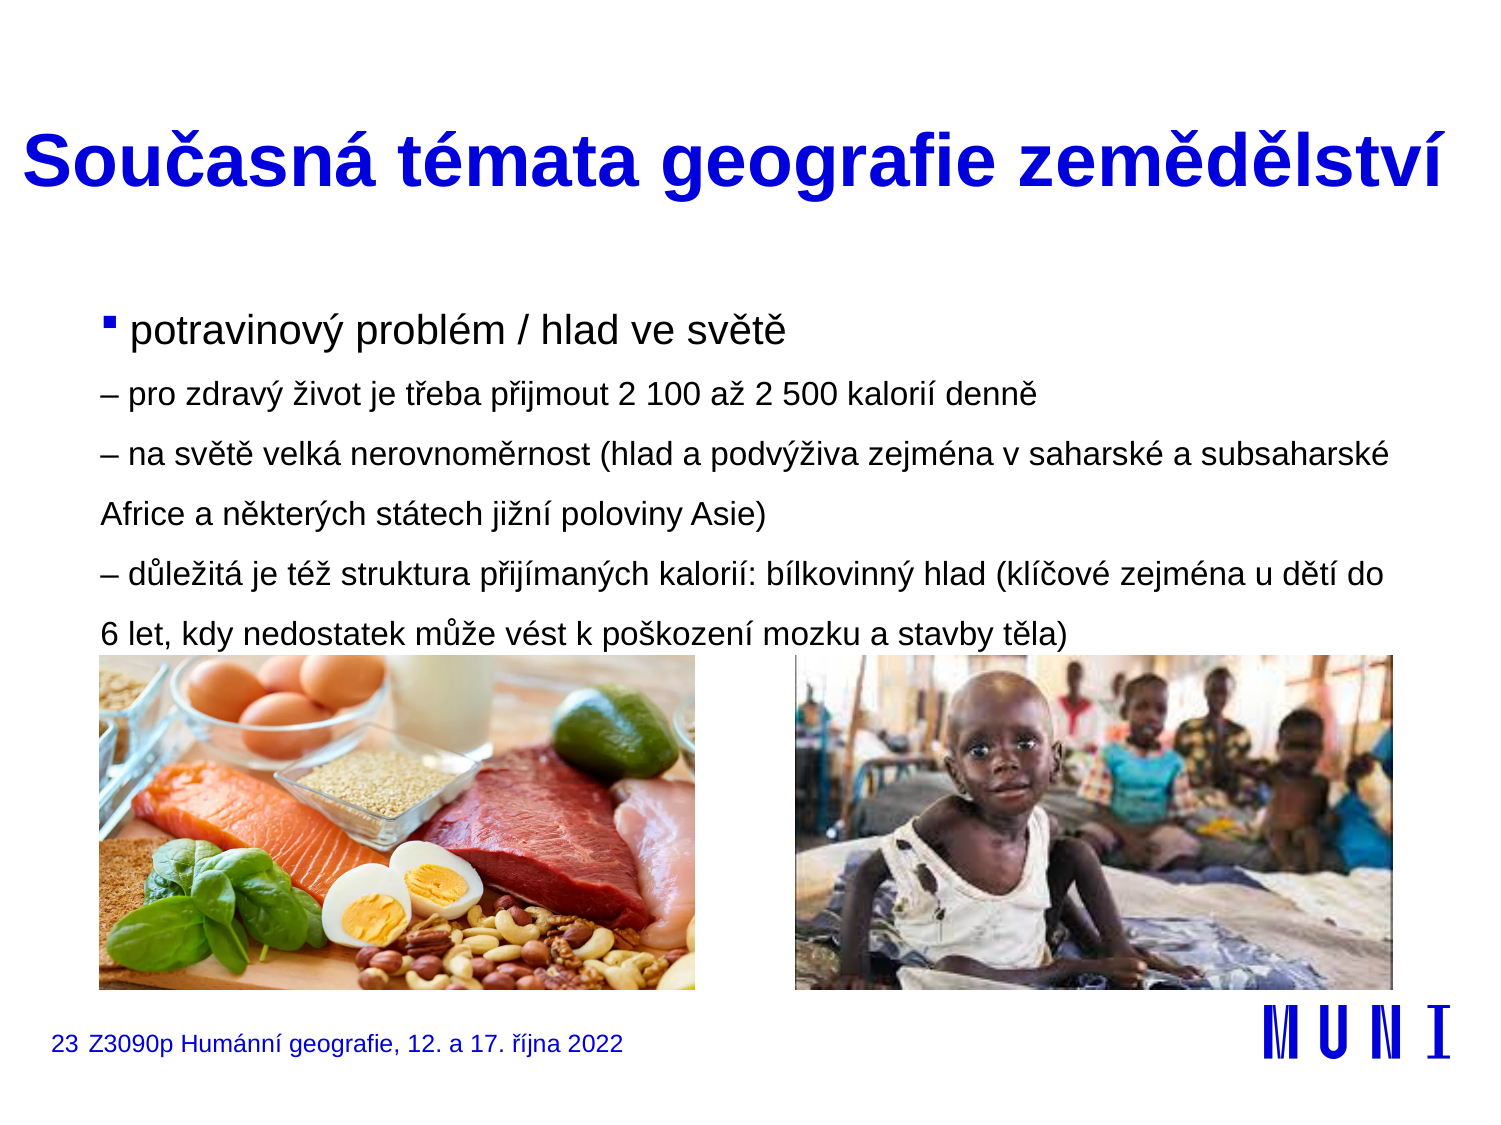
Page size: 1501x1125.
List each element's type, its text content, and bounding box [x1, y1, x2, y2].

list potravinový problém / hlad ve světě – pro zdravý život je třeba přijmout 2 100 až 2 500 kalorií denně – na světě velká nerovnoměrnost (hlad a podvýživa zejména v saharské a subsaharské Africe a některých státech jižní poloviny Asie) – důležitá je též struktura přijímaných kalorií: bílkovinný hlad (klíčové zejména u dětí do 6 let, kdy nedostatek může vést k poškození mozku a stavby těla) [88, 277, 1412, 957]
picture [99, 654, 695, 990]
picture [1264, 1005, 1450, 1059]
footer Z3090p Humánní geografie, 12. a 17. října 2022 [88, 1021, 1064, 1063]
title Současná témata geografie zemědělství [22, 118, 1478, 193]
picture [795, 654, 1394, 990]
slide_number 23 [50, 1021, 82, 1063]
